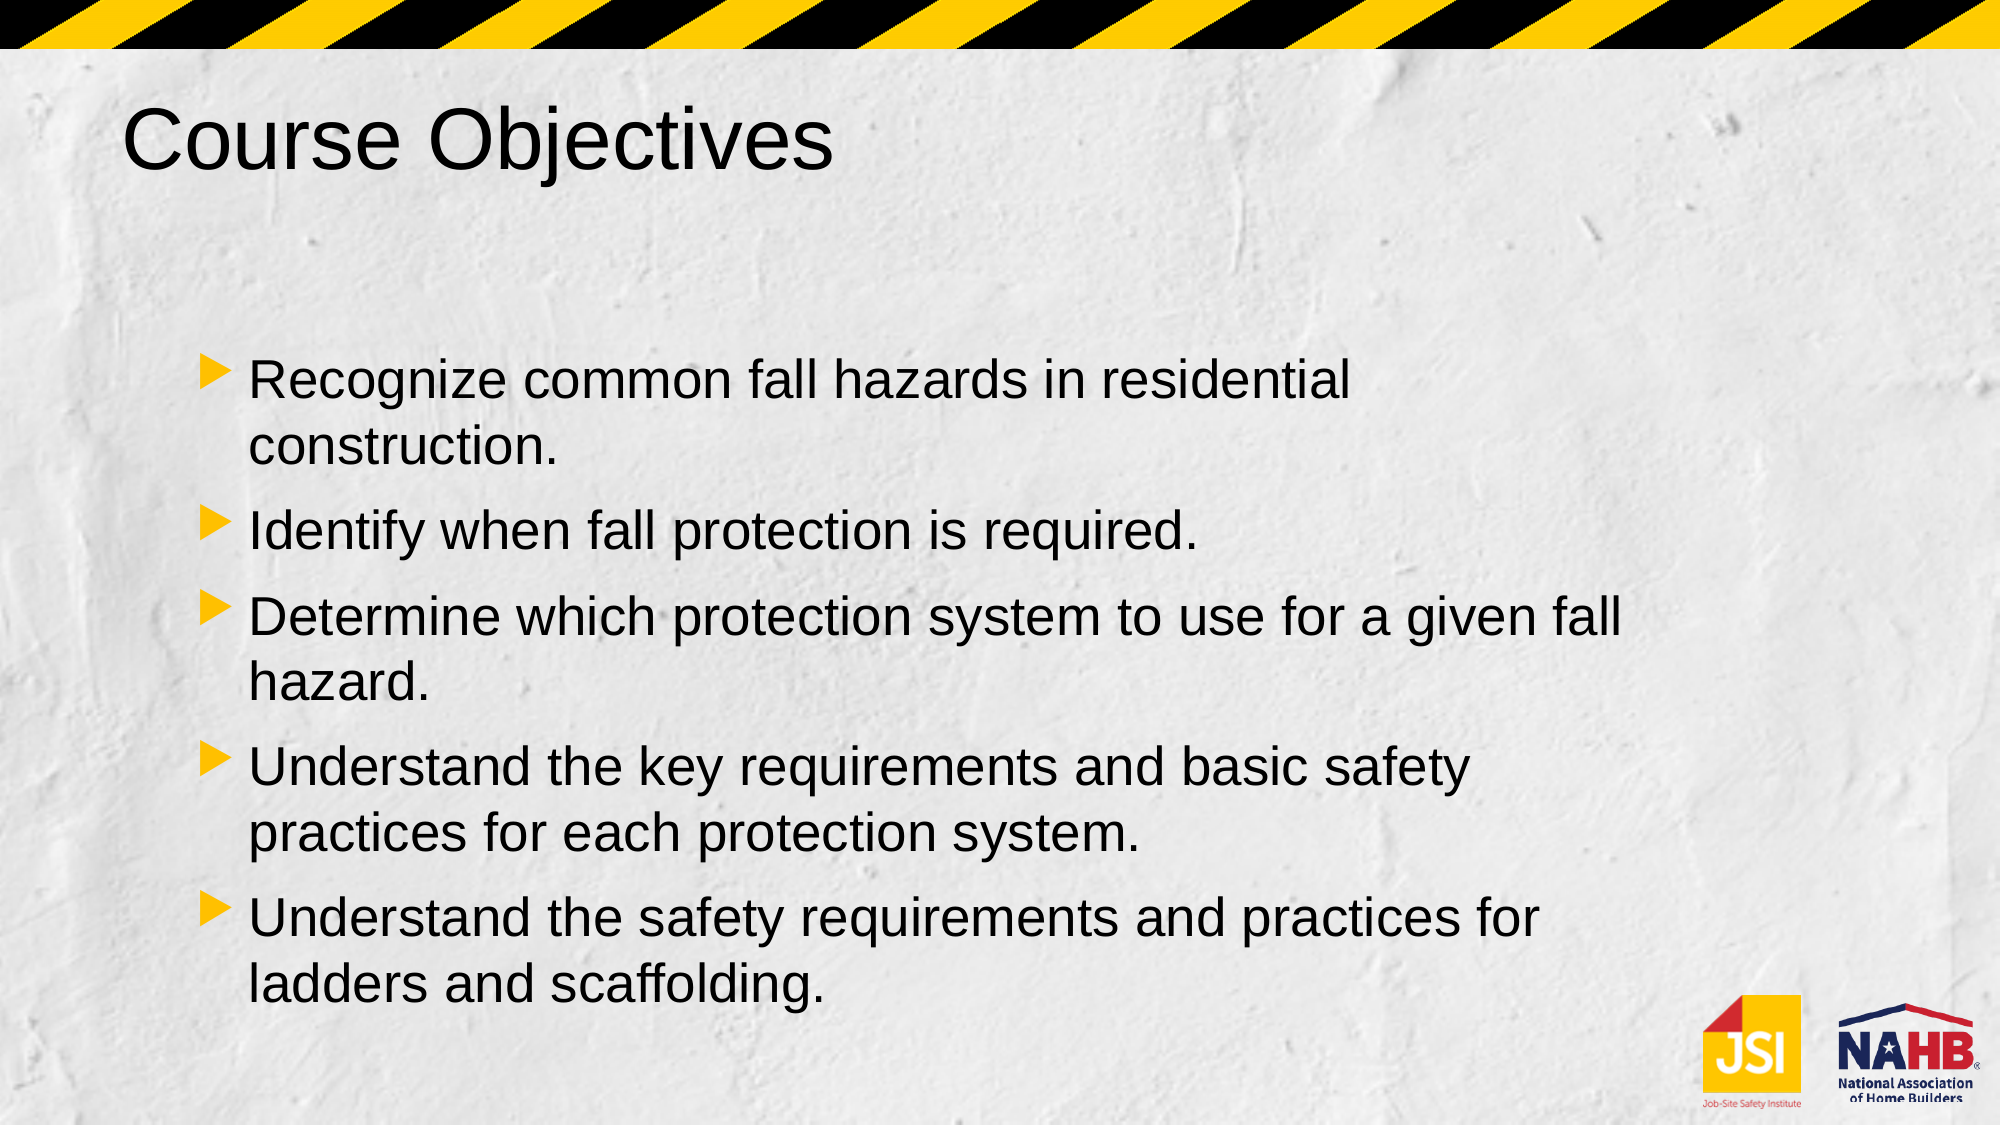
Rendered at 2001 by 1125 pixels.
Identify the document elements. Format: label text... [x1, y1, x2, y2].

picture [1703, 995, 1801, 1109]
list Recognize common fall hazards in residential construction. Identify when fall protection is required. Determine which protection system to use for a given fall hazard. Understand the key requirements and basic safety practices for each protection system. Understand the safety requirements and practices for ladders and scaffolding. [181, 336, 1649, 1025]
title Course Objectives [106, 74, 1649, 304]
